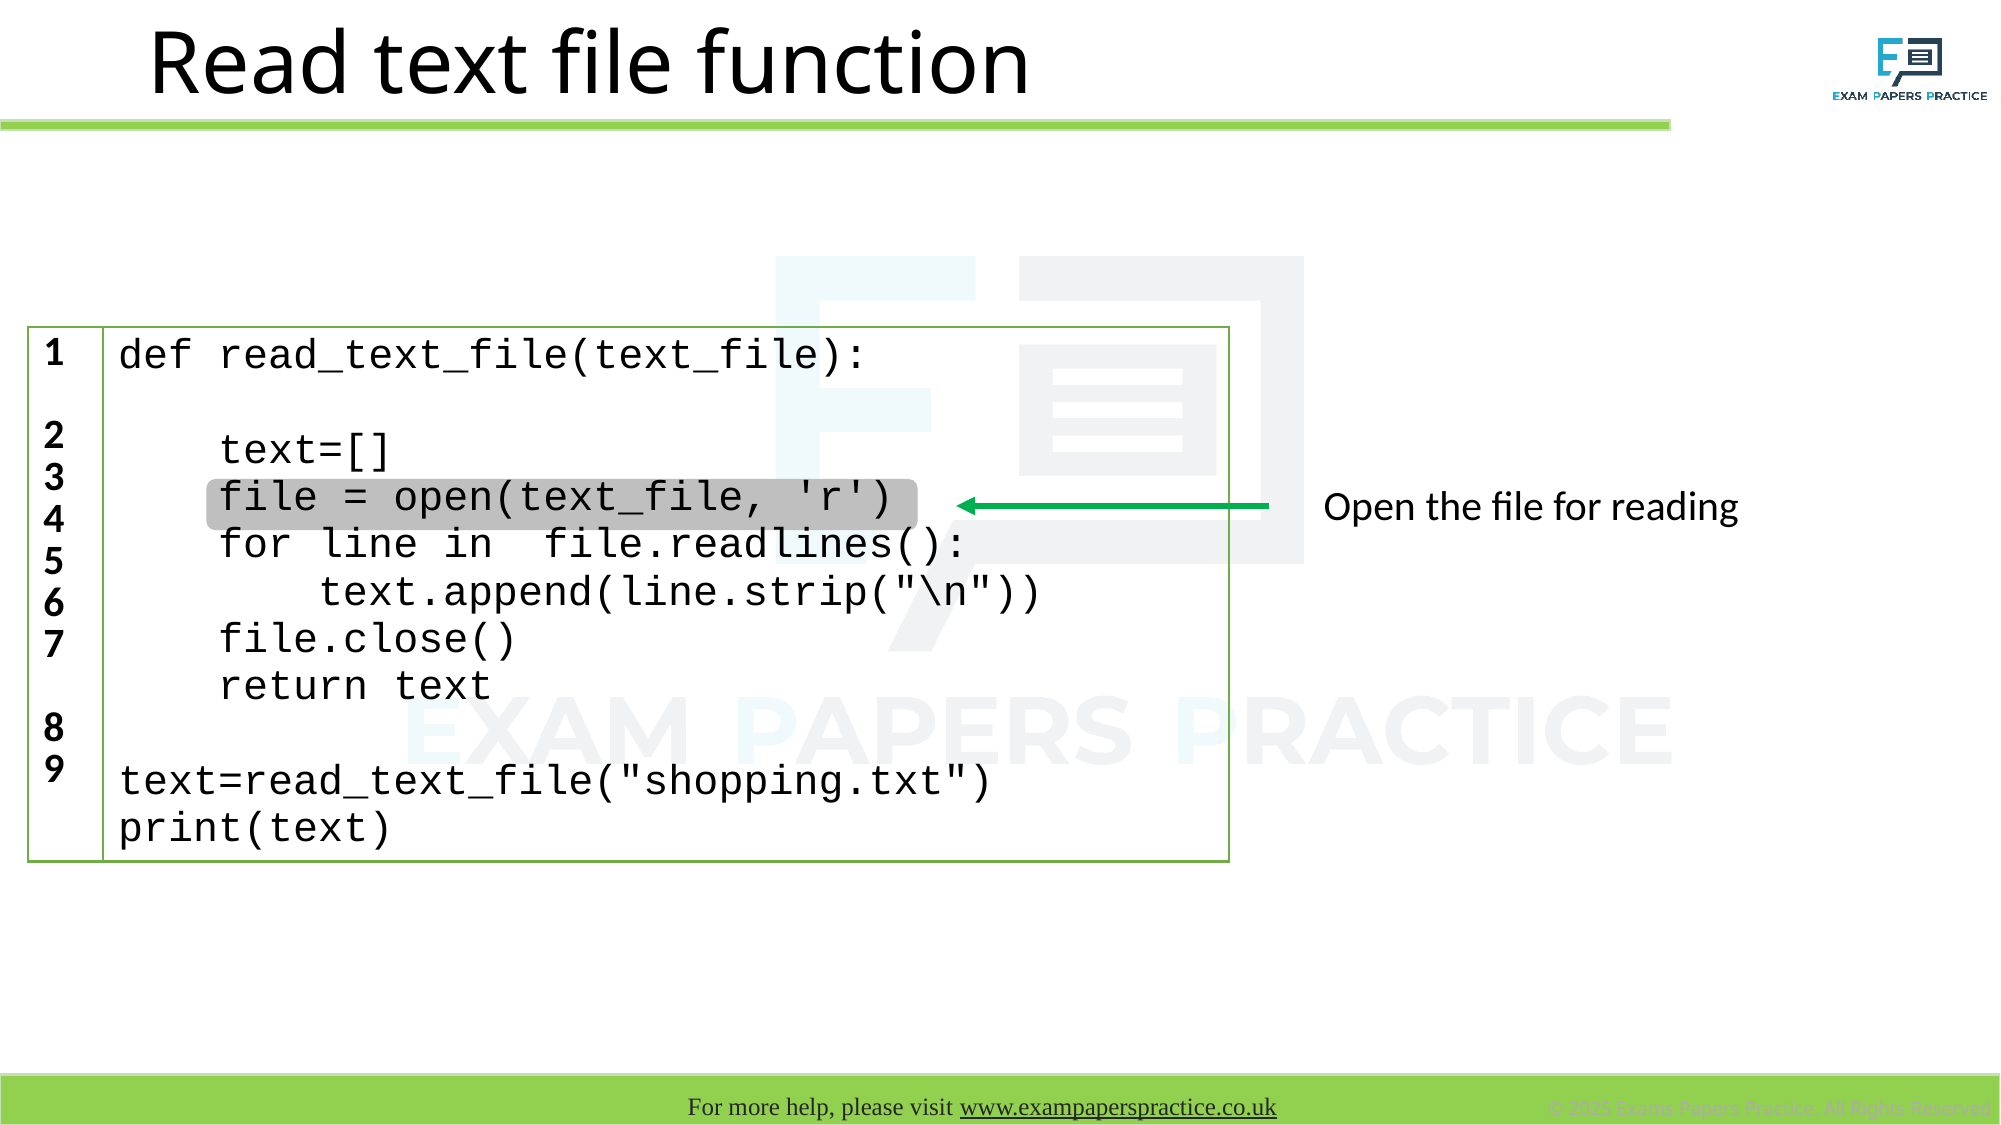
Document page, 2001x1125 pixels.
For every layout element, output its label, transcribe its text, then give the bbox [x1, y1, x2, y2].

title Read text file function [132, 11, 1858, 121]
table_header def read_text_file(text_file): text=[] file = open(text_file, 'r') for line in file.readlines(): text.append(line.strip("\n")) file.close() return text text=read_text_file("shopping.txt") print(text) [104, 328, 1228, 860]
text_box Open the file for reading [1308, 471, 1793, 537]
table_header 1 2 3 4 5 6 7 8 9 [29, 328, 102, 860]
